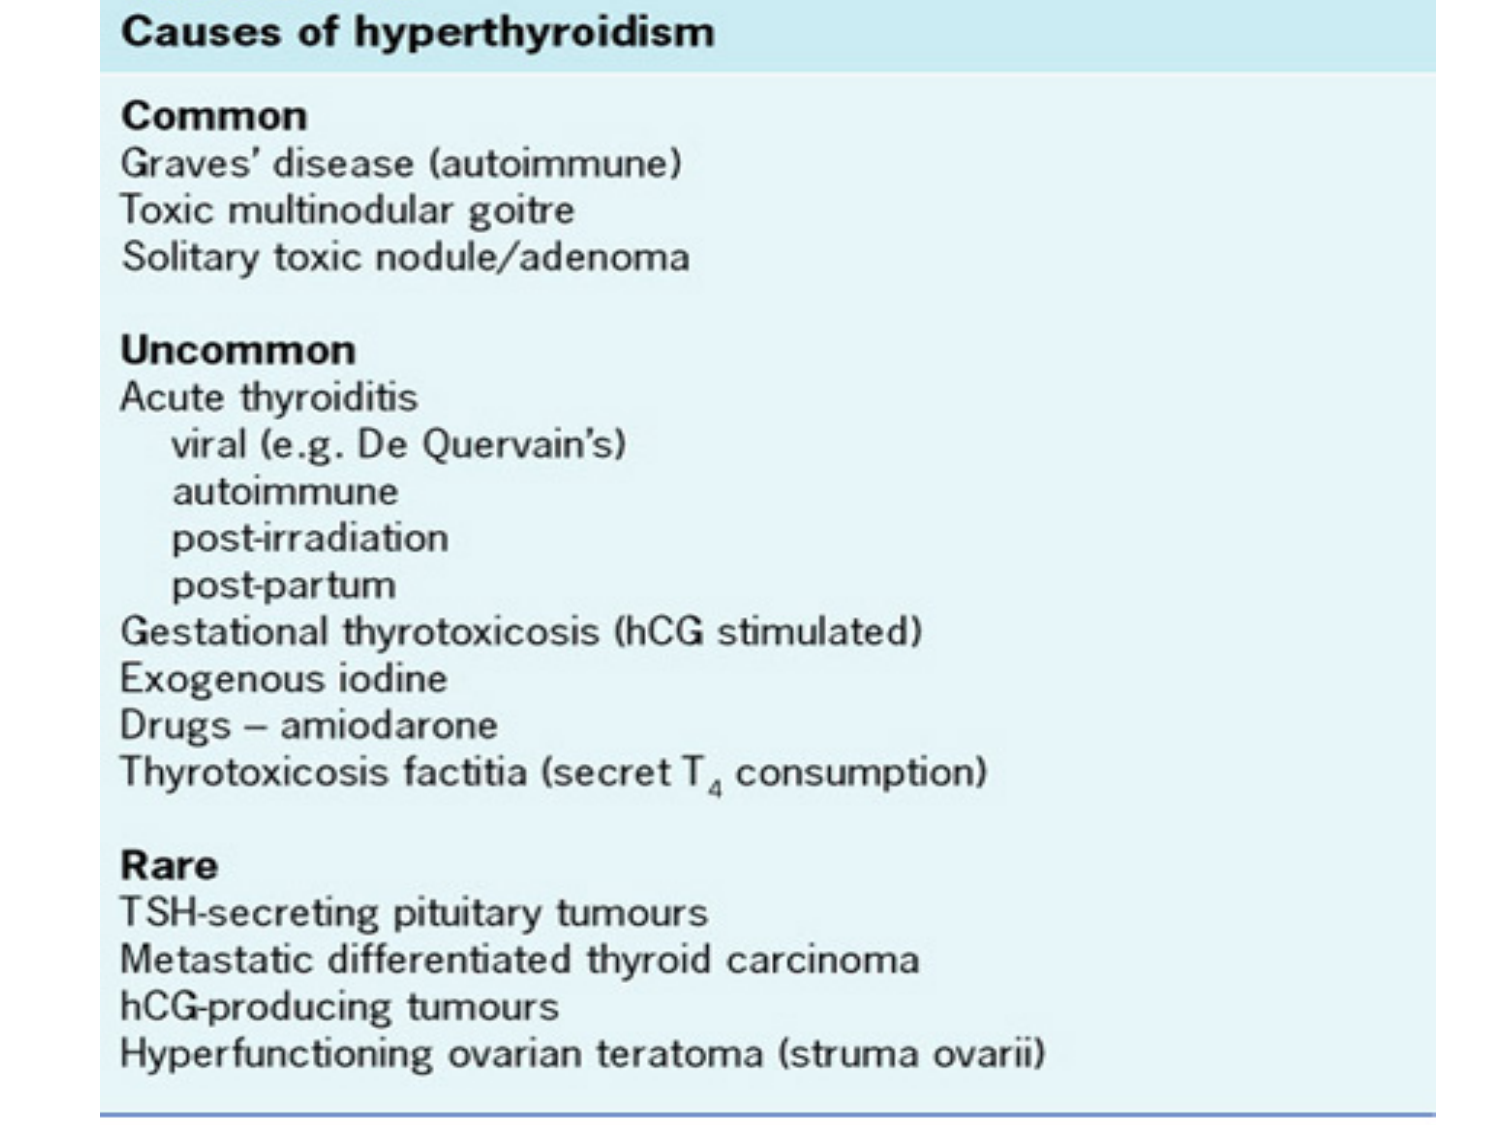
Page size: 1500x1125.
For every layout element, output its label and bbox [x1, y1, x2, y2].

picture [99, 0, 1436, 1125]
